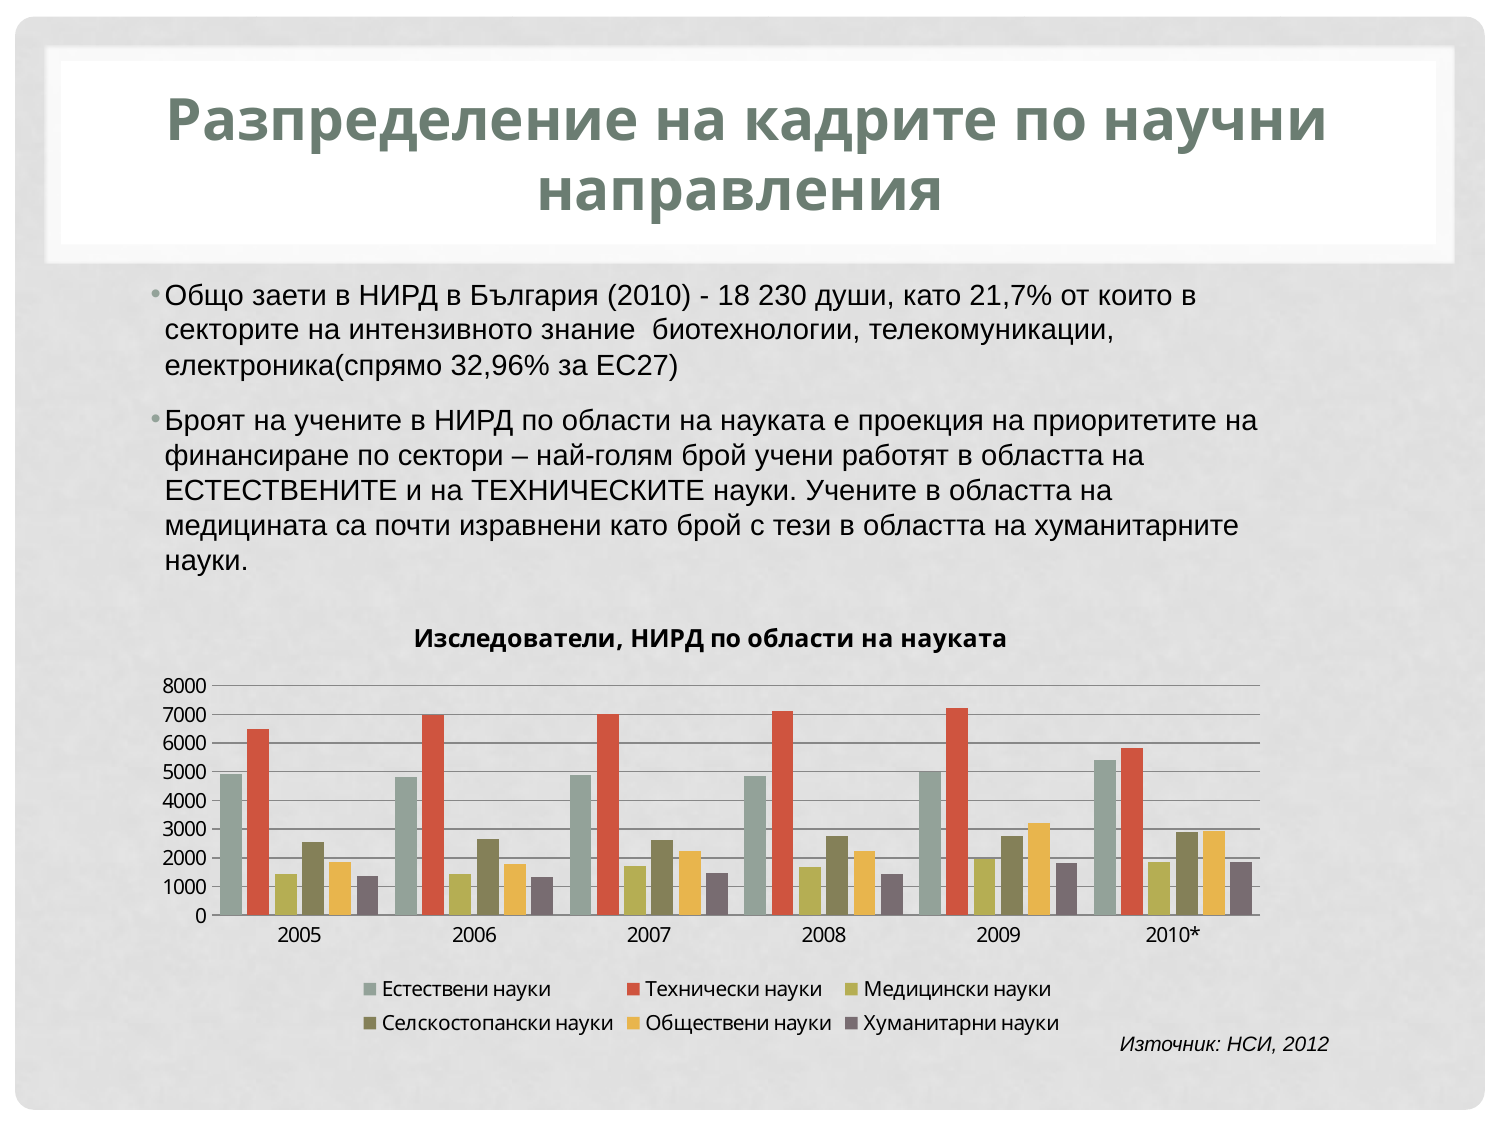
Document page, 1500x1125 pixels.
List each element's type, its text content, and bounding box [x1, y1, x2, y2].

text_box Източник: НСИ, 2012 [1105, 1023, 1345, 1063]
chart [139, 595, 1284, 1044]
title Разпределение на кадрите по научни направления [69, 66, 1425, 238]
text_box Общо заети в НИРД в България (2010) - 18 230 души, като 21,7% от които в секторите на интензивното знание биотехнологии, телекомуникации, електроника(спрямо 32,96% за ЕС27) Броят на учените в НИРД по области на науката е проекция на приоритетите на финансиране по сектори – най-голям брой учени работят в областта на ЕСТЕСТВЕНИТЕ и на ТЕХНИЧЕСКИТЕ науки. Учените в областта на медицината са почти изравнени като брой с тези в областта на хуманитарните науки. [135, 268, 1282, 584]
